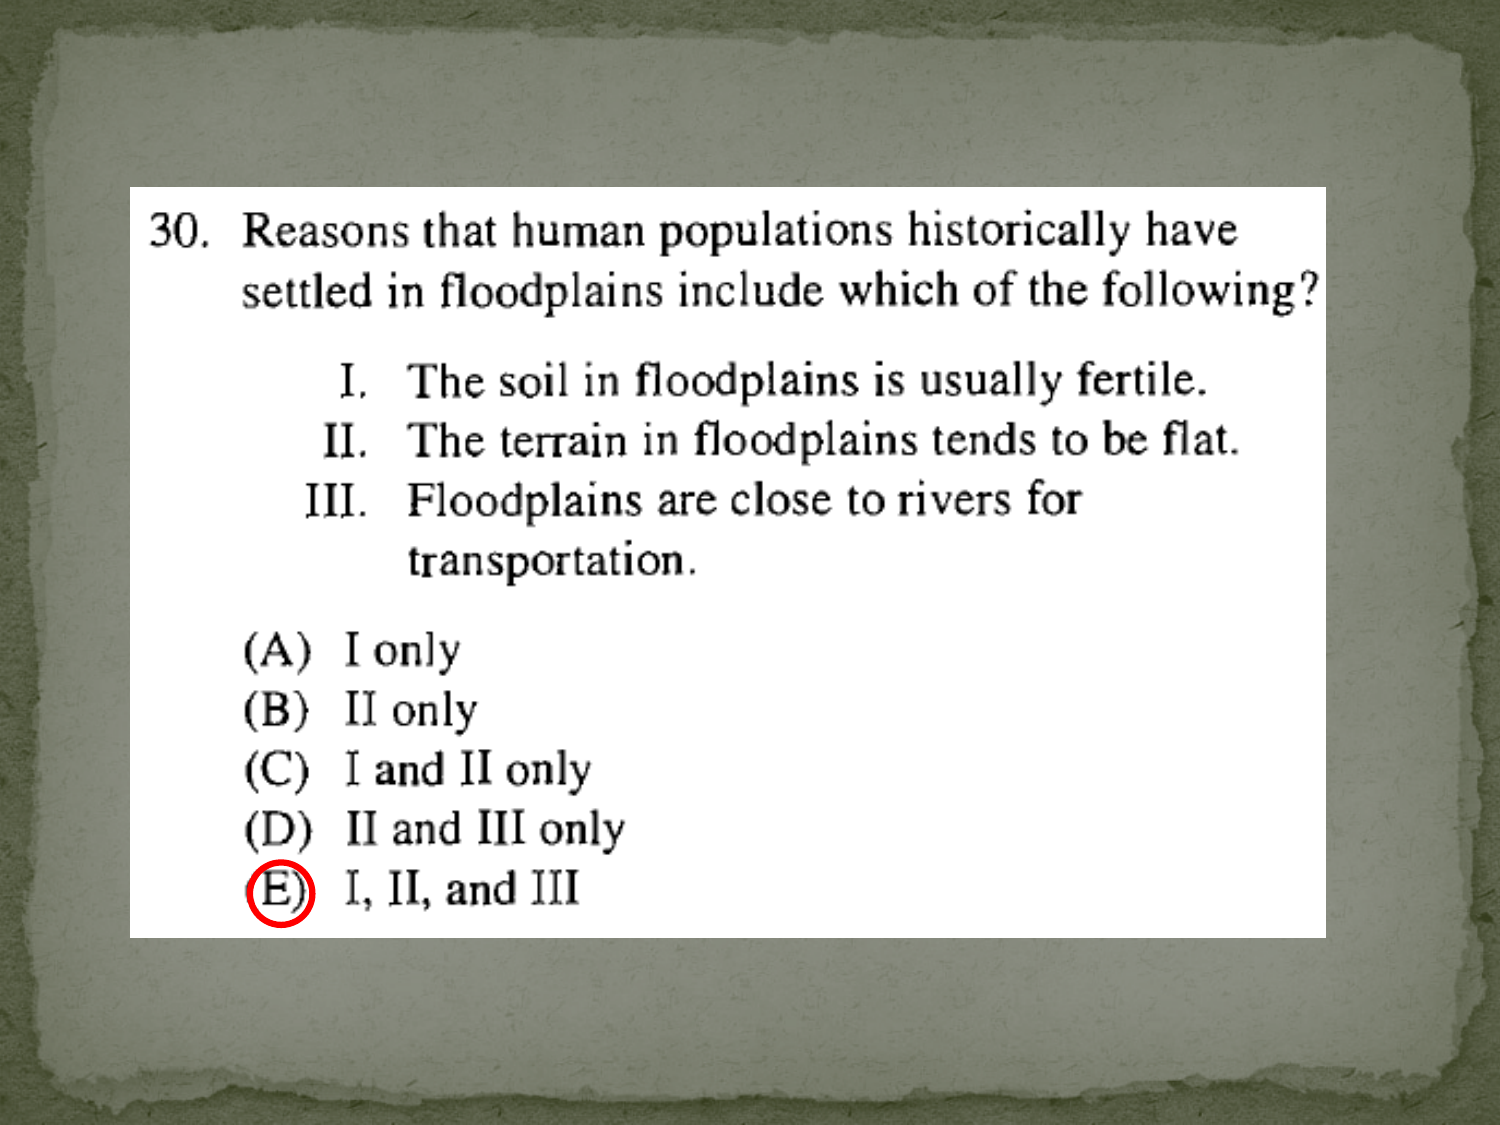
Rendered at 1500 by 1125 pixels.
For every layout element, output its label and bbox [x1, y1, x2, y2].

picture [130, 187, 1326, 938]
